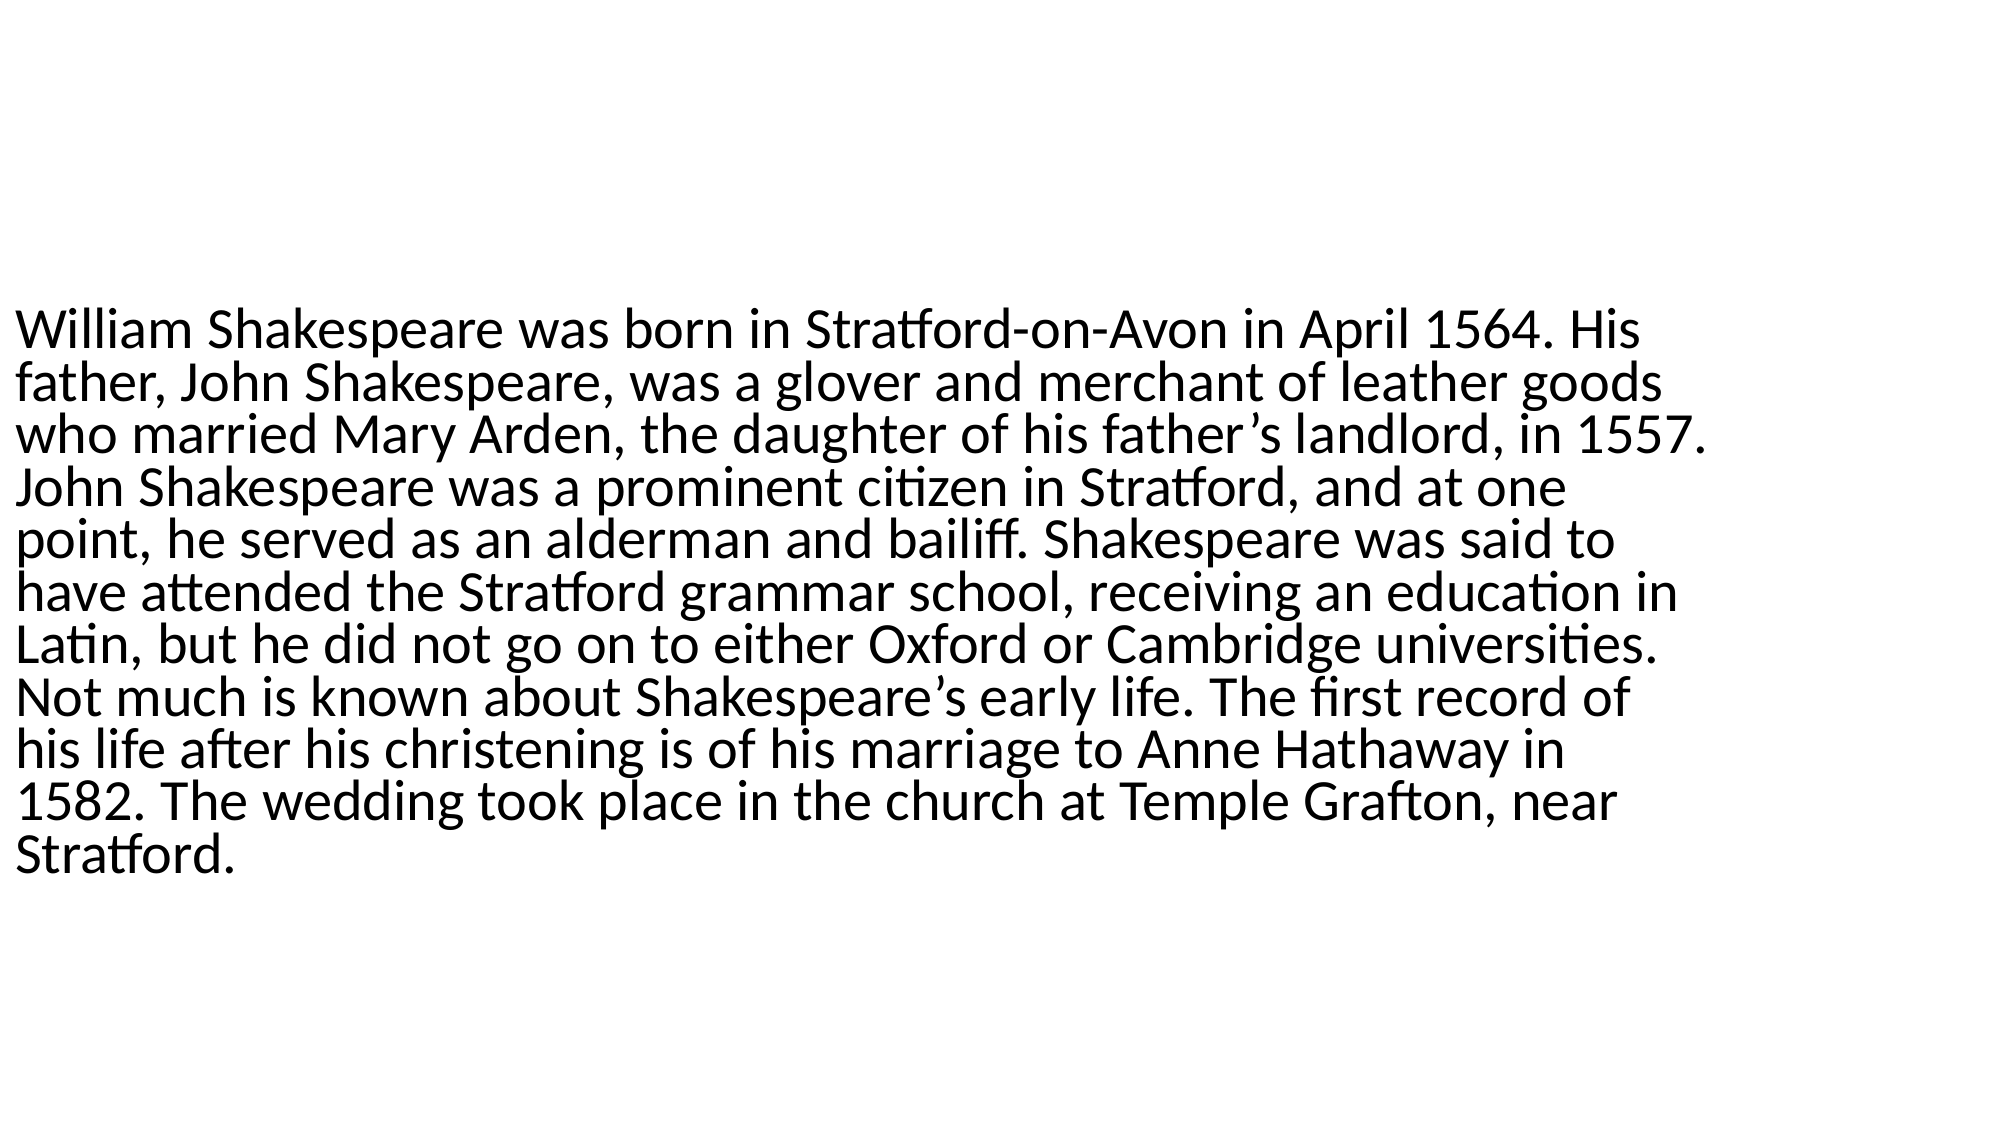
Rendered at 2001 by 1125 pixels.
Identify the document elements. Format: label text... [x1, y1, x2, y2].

list William Shakespeare was born in Stratford-on-Avon in April 1564. His father, John Shakespeare, was a glover and merchant of leather goods who married Mary Arden, the daughter of his father’s landlord, in 1557. John Shakespeare was a prominent citizen in Stratford, and at one point, he served as an alderman and bailiff. Shakespeare was said to have attended the Stratford grammar school, receiving an education in Latin, but he did not go on to either Oxford or Cambridge universities. Not much is known about Shakespeare’s early life. The first record of his life after his christening is of his marriage to Anne Hathaway in 1582. The wedding took place in the church at Temple Grafton, near Stratford. [0, 299, 1725, 1014]
